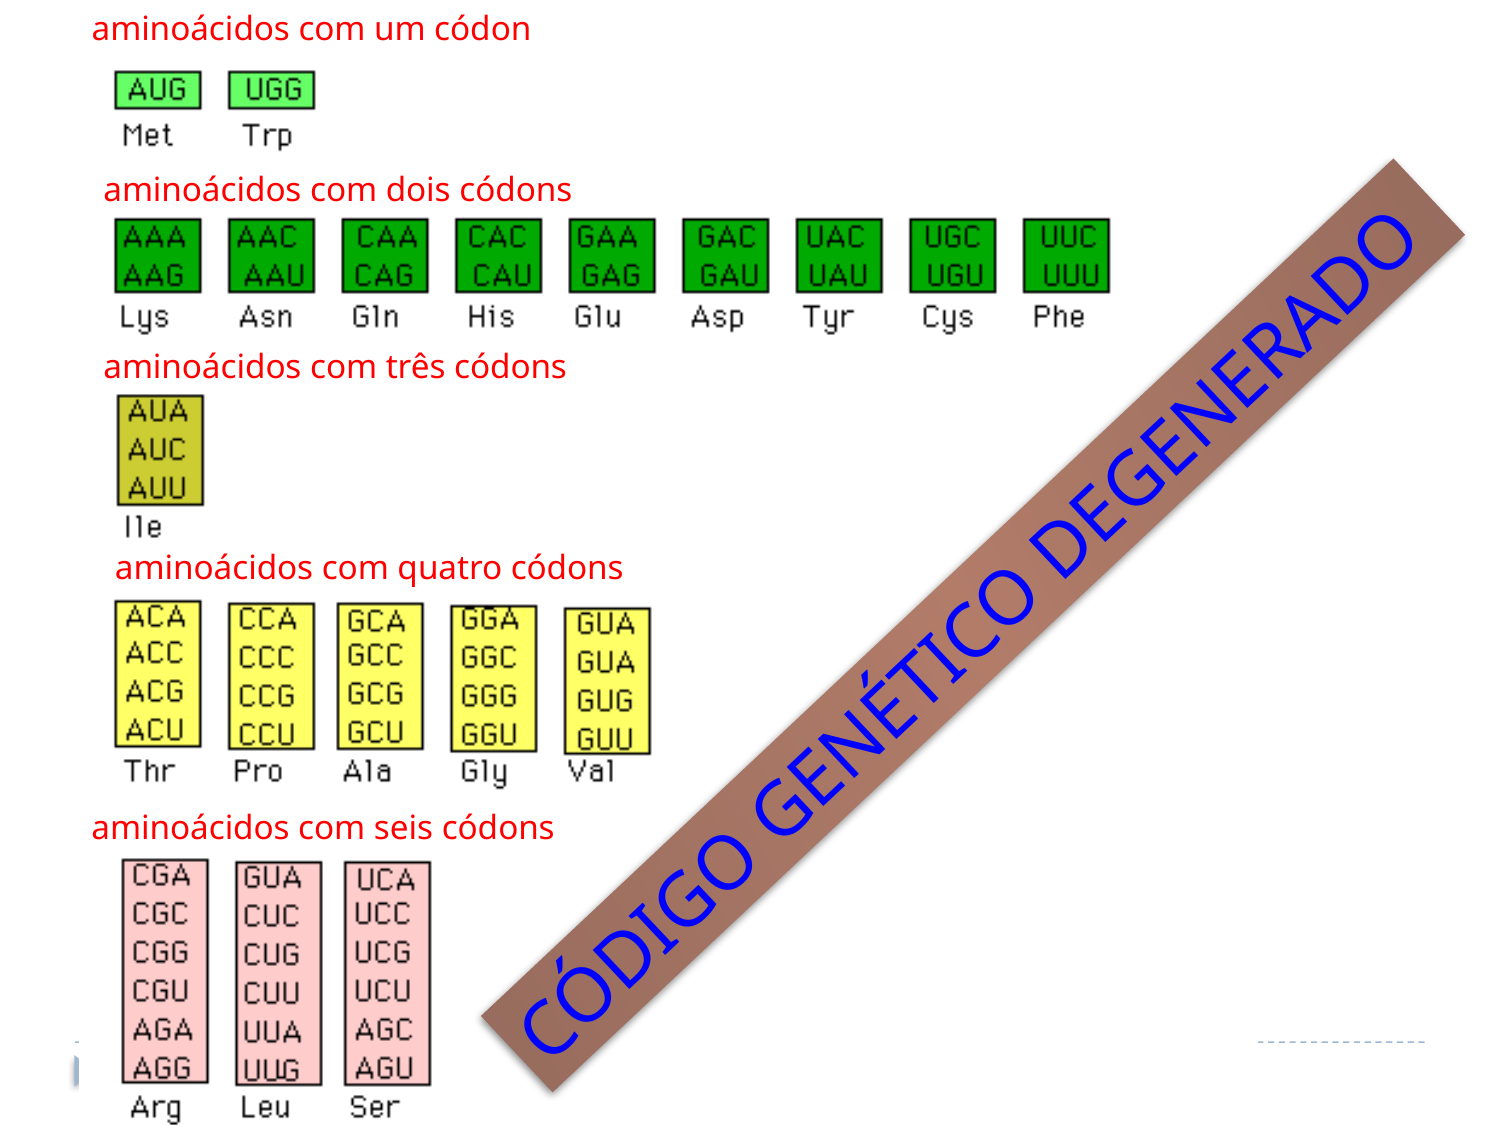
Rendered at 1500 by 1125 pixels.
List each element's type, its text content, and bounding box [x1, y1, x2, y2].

text_box aminoácidos com um códon [76, 0, 739, 55]
picture [78, 66, 1258, 1125]
text_box CÓDIGO GENÉTICO DEGENERADO [1263, 158, 1466, 425]
